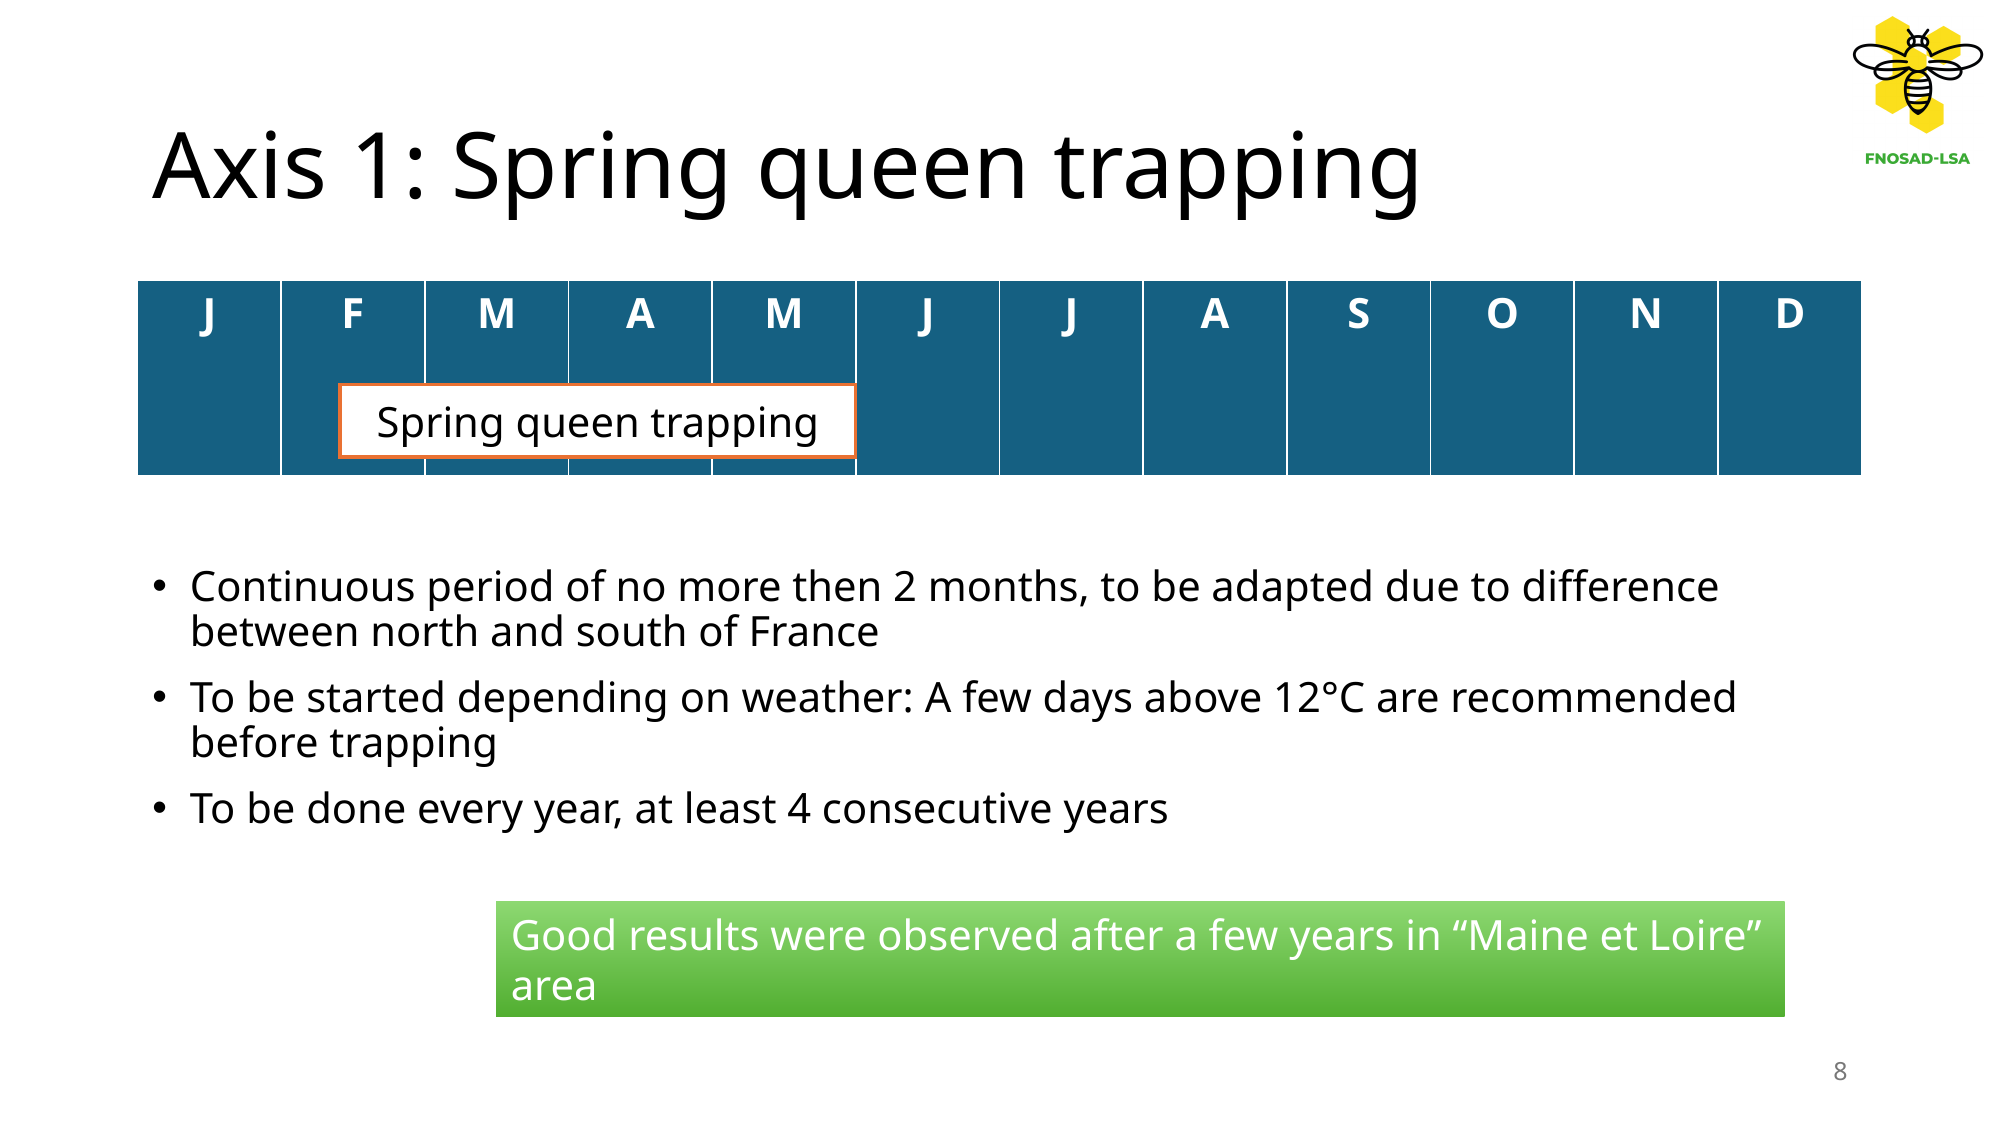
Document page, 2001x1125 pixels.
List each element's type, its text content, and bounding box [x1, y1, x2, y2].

table_header M [426, 459, 568, 475]
text_box Good results were observed after a few years in “Maine et Loire” area [496, 901, 1785, 1017]
table_header A [569, 459, 711, 475]
table_header O [1431, 281, 1573, 475]
picture [1852, 15, 1985, 164]
table_header D [1719, 281, 1861, 475]
table_header J [1000, 281, 1142, 475]
table_header M [426, 281, 568, 383]
text_box Spring queen trapping [338, 383, 857, 459]
table_header A [569, 281, 711, 383]
title Axis 1: Spring queen trapping [137, 59, 1863, 278]
table_header S [1288, 281, 1430, 475]
table_header J [857, 281, 999, 475]
table_header M [713, 281, 855, 383]
table_header A [1144, 281, 1286, 475]
table_header J [138, 281, 280, 475]
list Continuous period of no more then 2 months, to be adapted due to difference between north and south of France To be started depending on weather: A few days above 12°C are recommended before trapping To be done every year, at least 4 consecutive years [137, 558, 1863, 845]
table_header F [282, 281, 424, 475]
slide_number 8 [1412, 1042, 1863, 1103]
table_header N [1575, 281, 1717, 475]
table_header M [713, 459, 855, 475]
